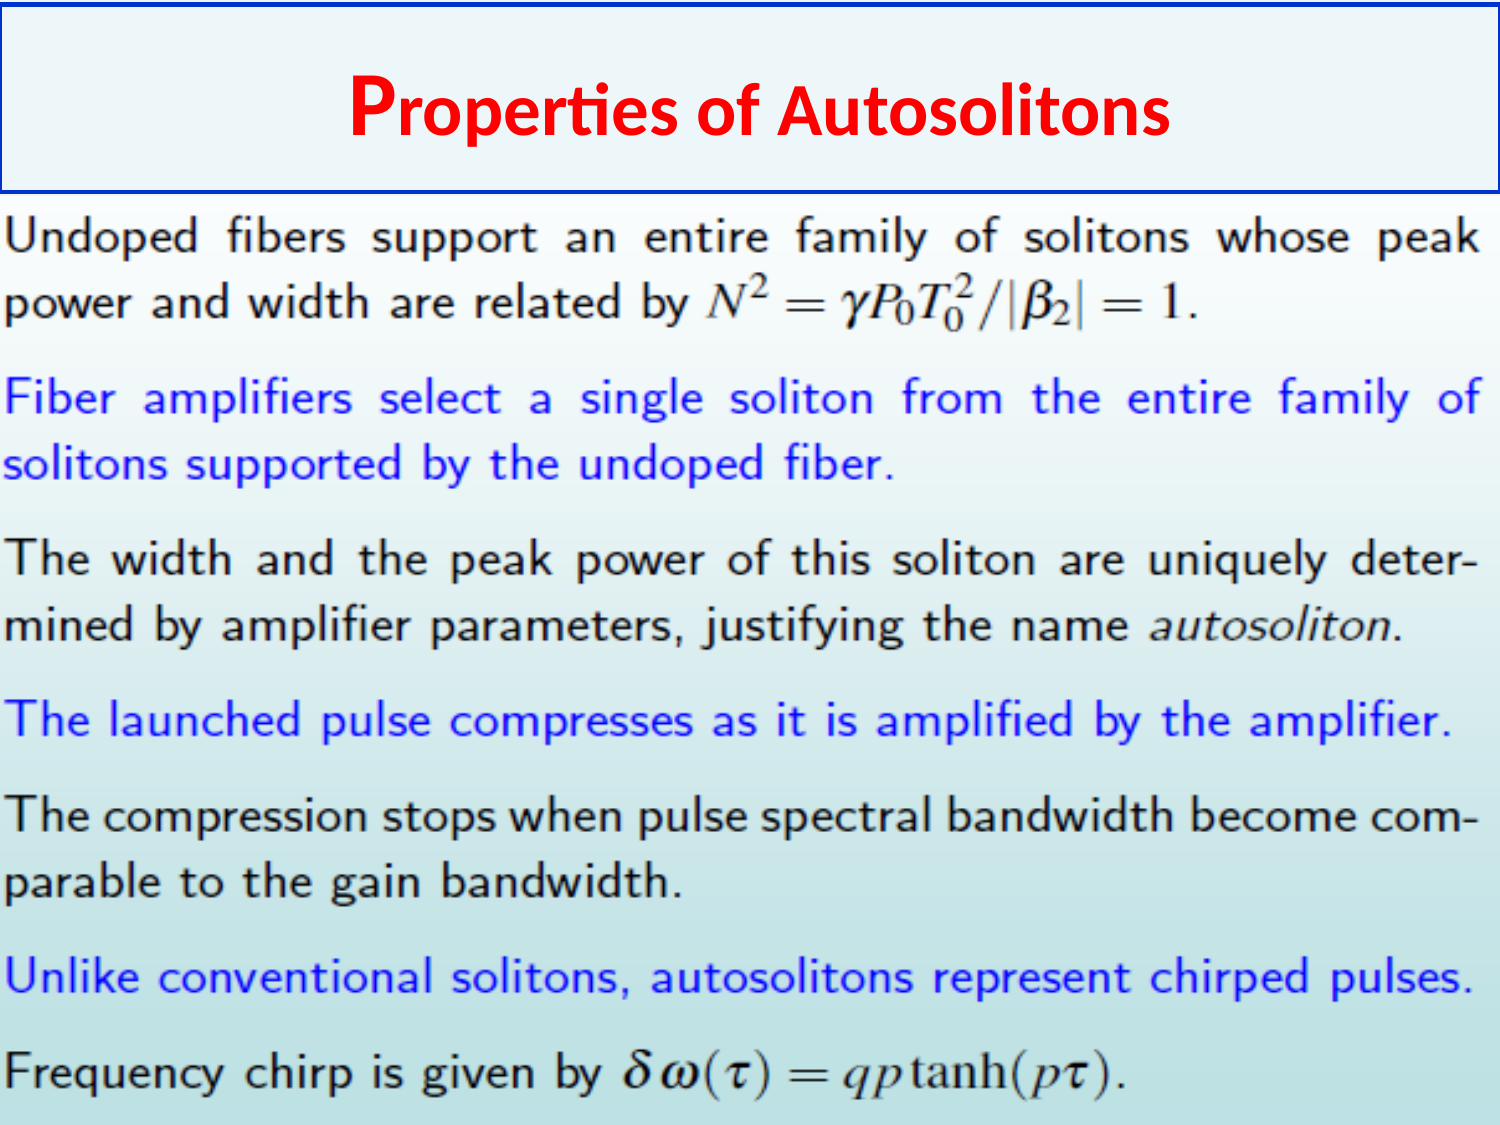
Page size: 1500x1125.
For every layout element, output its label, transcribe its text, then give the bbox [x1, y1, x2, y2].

title Properties of Autosolitons [0, 4, 1500, 193]
picture [0, 195, 1500, 1125]
